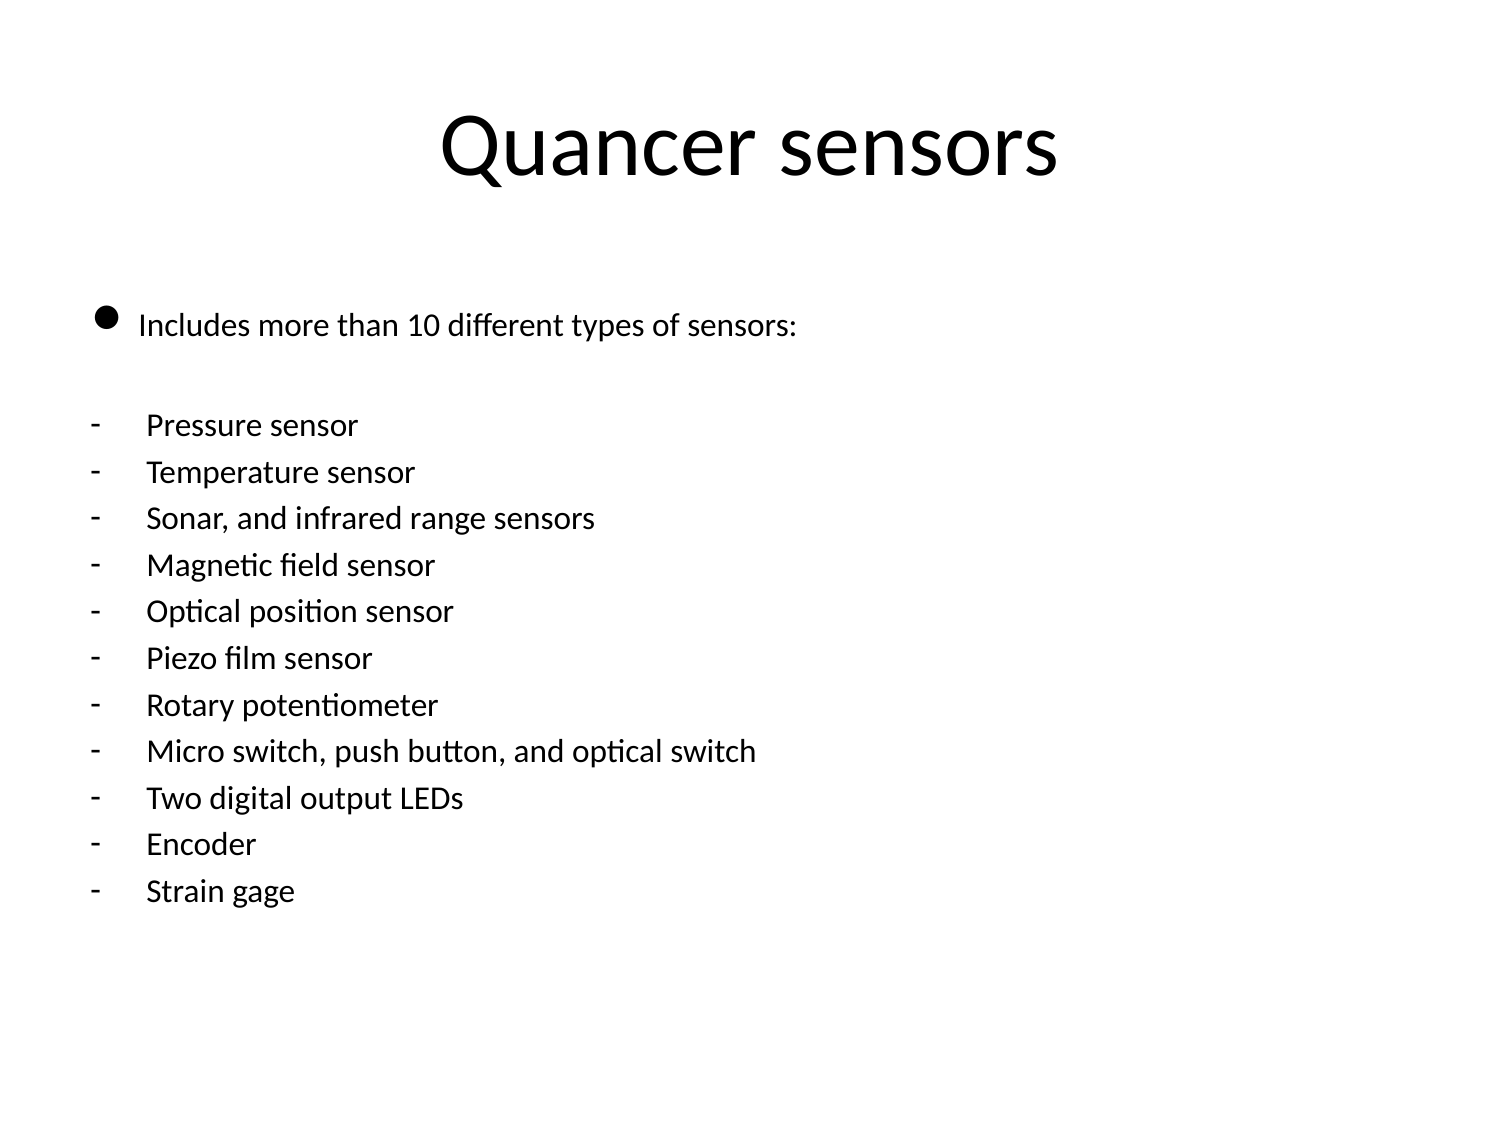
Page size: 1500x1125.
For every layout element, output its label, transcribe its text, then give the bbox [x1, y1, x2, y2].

list • Includes more than 10 different types of sensors: Pressure sensor Temperature sensor Sonar, and infrared range sensors Magnetic field sensor Optical position sensor Piezo film sensor Rotary potentiometer Micro switch, push button, and optical switch Two digital output LEDs Encoder Strain gage [75, 262, 1425, 1005]
title Quancer sensors [75, 45, 1425, 233]
